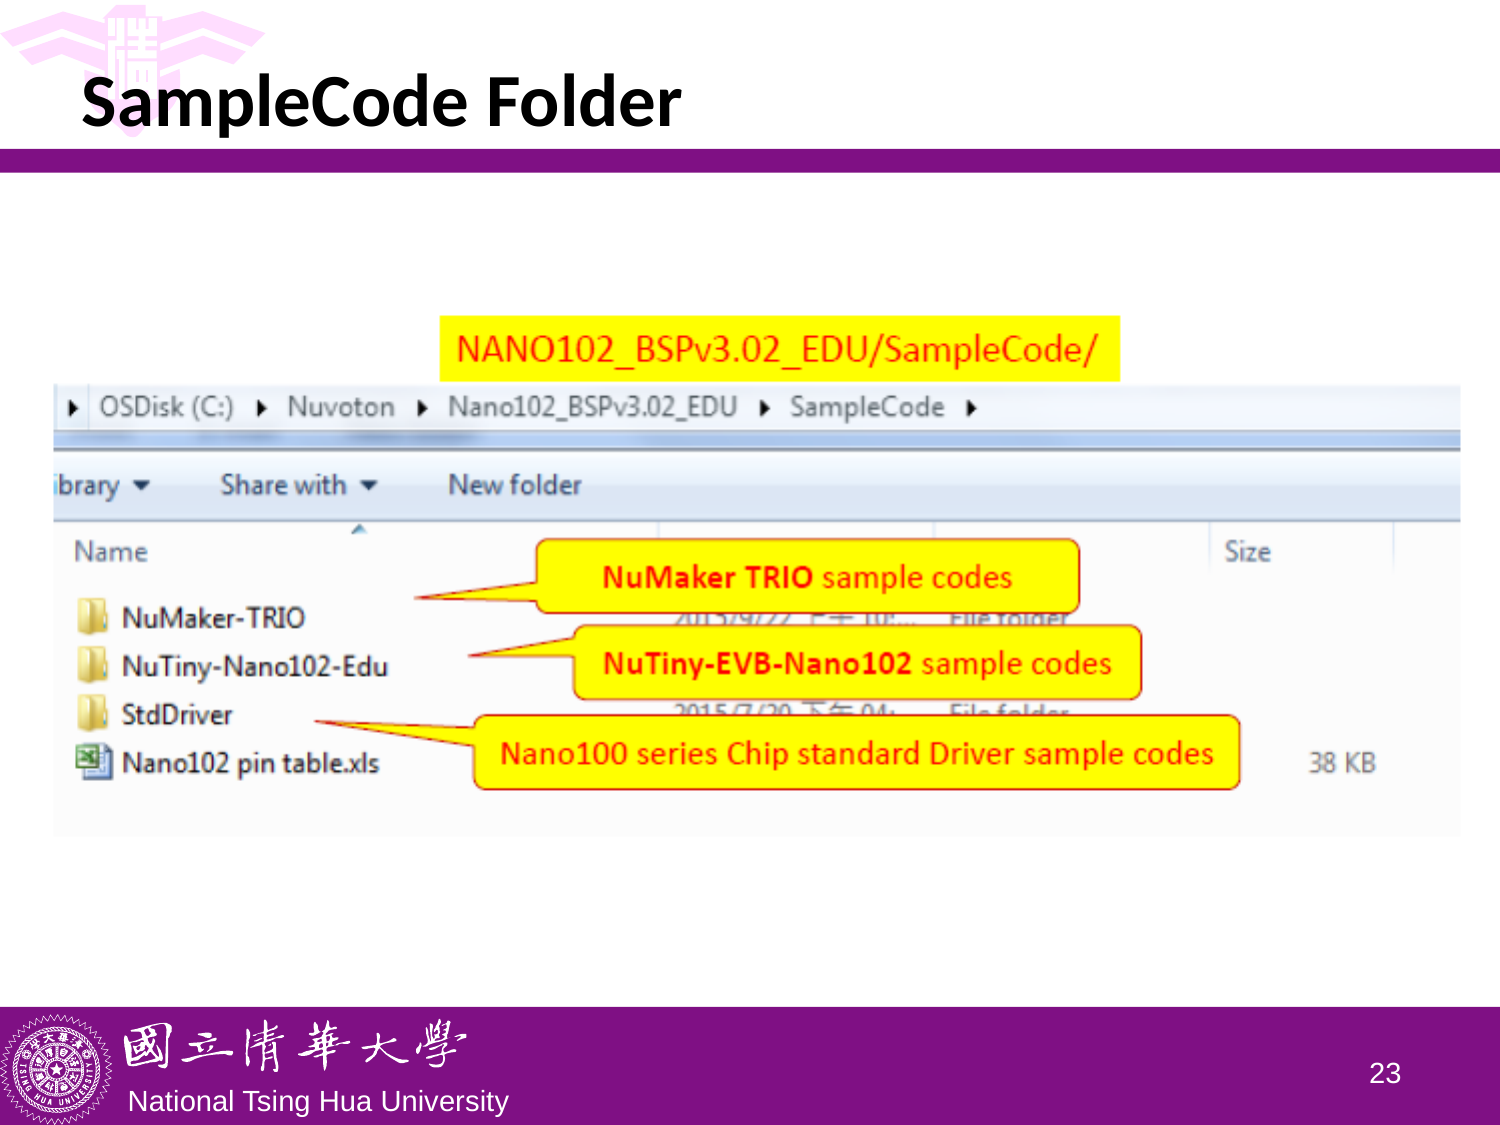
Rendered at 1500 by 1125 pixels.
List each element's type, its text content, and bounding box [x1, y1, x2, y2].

slide_number 22 [1104, 1021, 1417, 1097]
title SampleCode Folder [66, 37, 1413, 149]
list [42, 240, 1483, 929]
